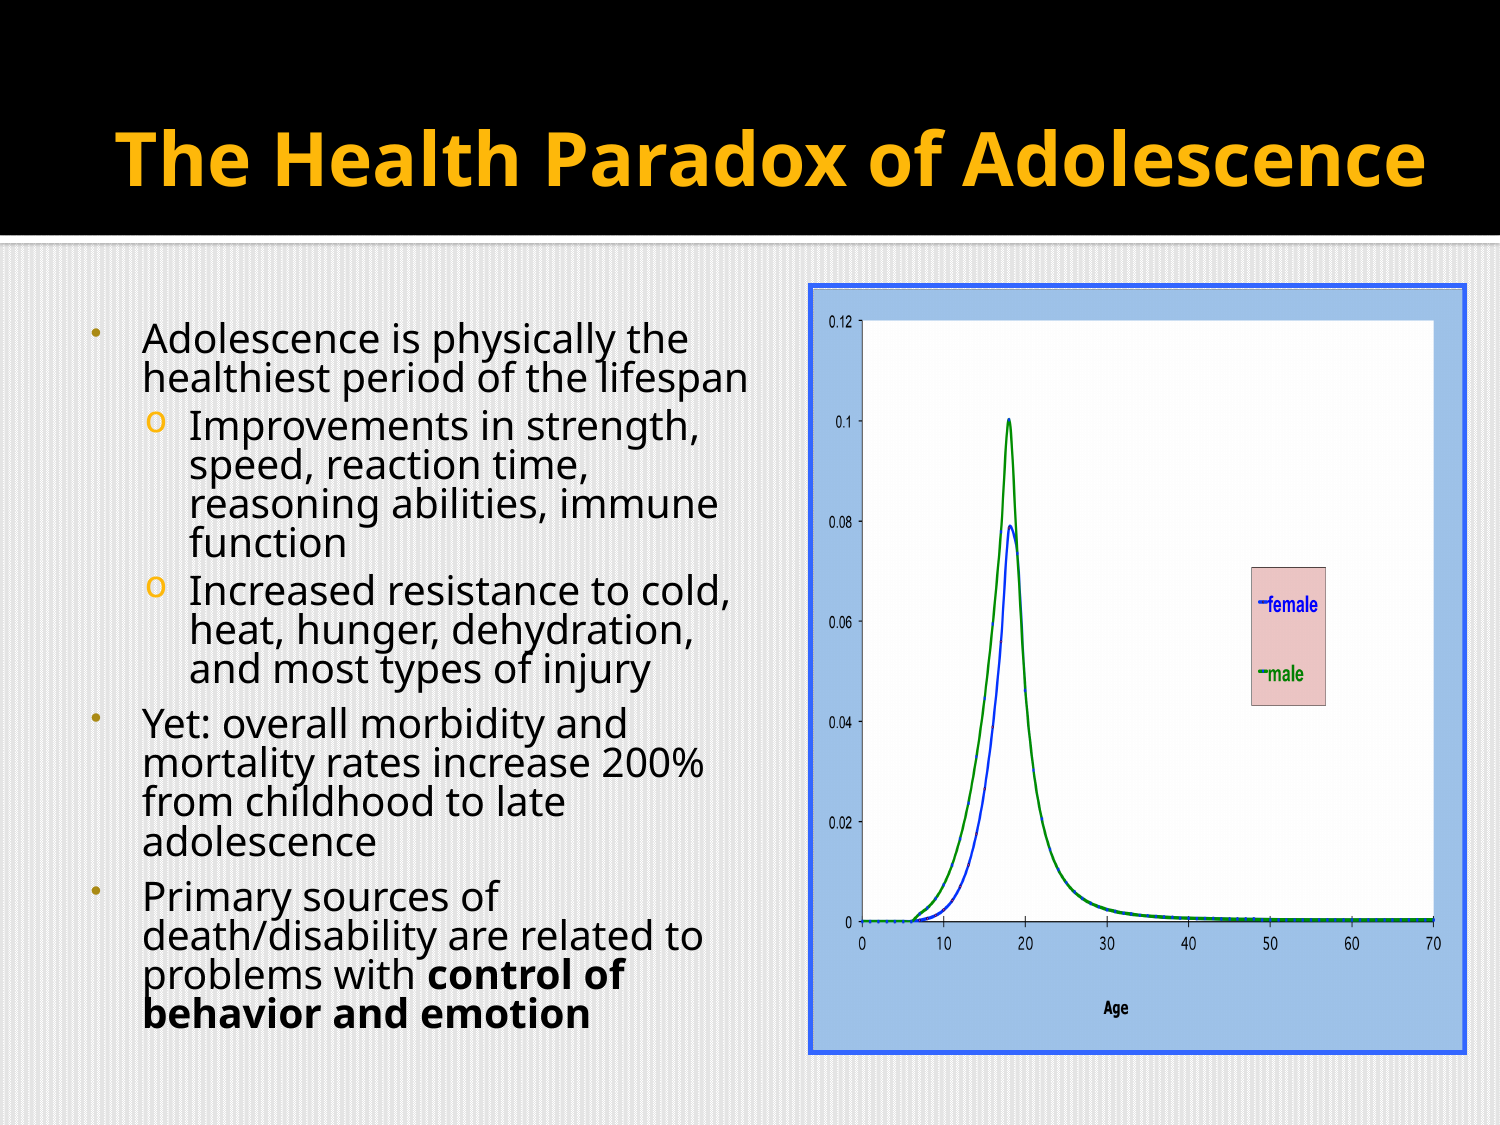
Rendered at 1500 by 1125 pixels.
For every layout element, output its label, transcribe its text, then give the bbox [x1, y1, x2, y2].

list Adolescence is physically the healthiest period of the lifespan Improvements in strength, speed, reaction time, reasoning abilities, immune function Increased resistance to cold, heat, hunger, dehydration, and most types of injury Yet: overall morbidity and mortality rates increase 200% from childhood to late adolescence Primary sources of death/disability are related to problems with control of behavior and emotion [62, 287, 788, 1050]
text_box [812, 287, 1463, 1050]
title The Health Paradox of Adolescence [99, 62, 1450, 250]
